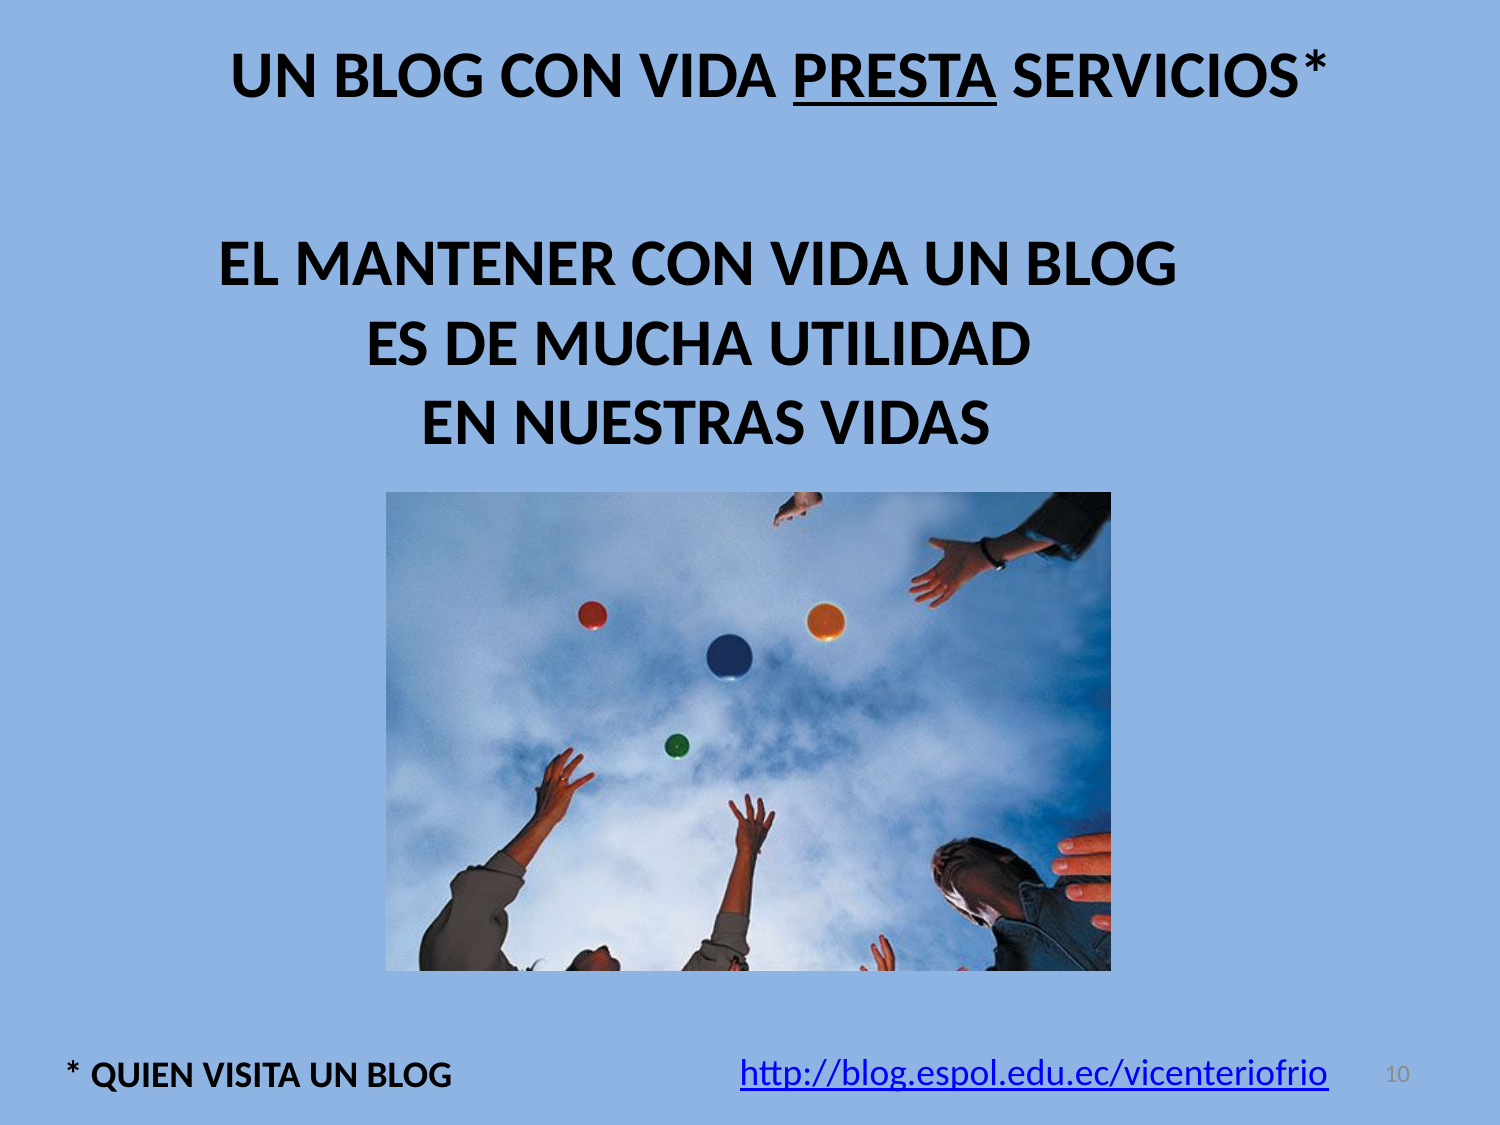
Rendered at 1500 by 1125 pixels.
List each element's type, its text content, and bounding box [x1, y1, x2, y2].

text_box http://blog.espol.edu.ec/vicenteriofrio [724, 1040, 1344, 1101]
text_box UN BLOG CON VIDA PRESTA SERVICIOS* [216, 23, 1349, 119]
text_box * QUIEN VISITA UN BLOG [48, 1042, 468, 1103]
slide_number 10 [1074, 1042, 1425, 1103]
text_box EL MANTENER CON VIDA UN BLOG ES DE MUCHA UTILIDAD EN NUESTRAS VIDAS [204, 210, 1209, 466]
picture [386, 491, 1111, 972]
